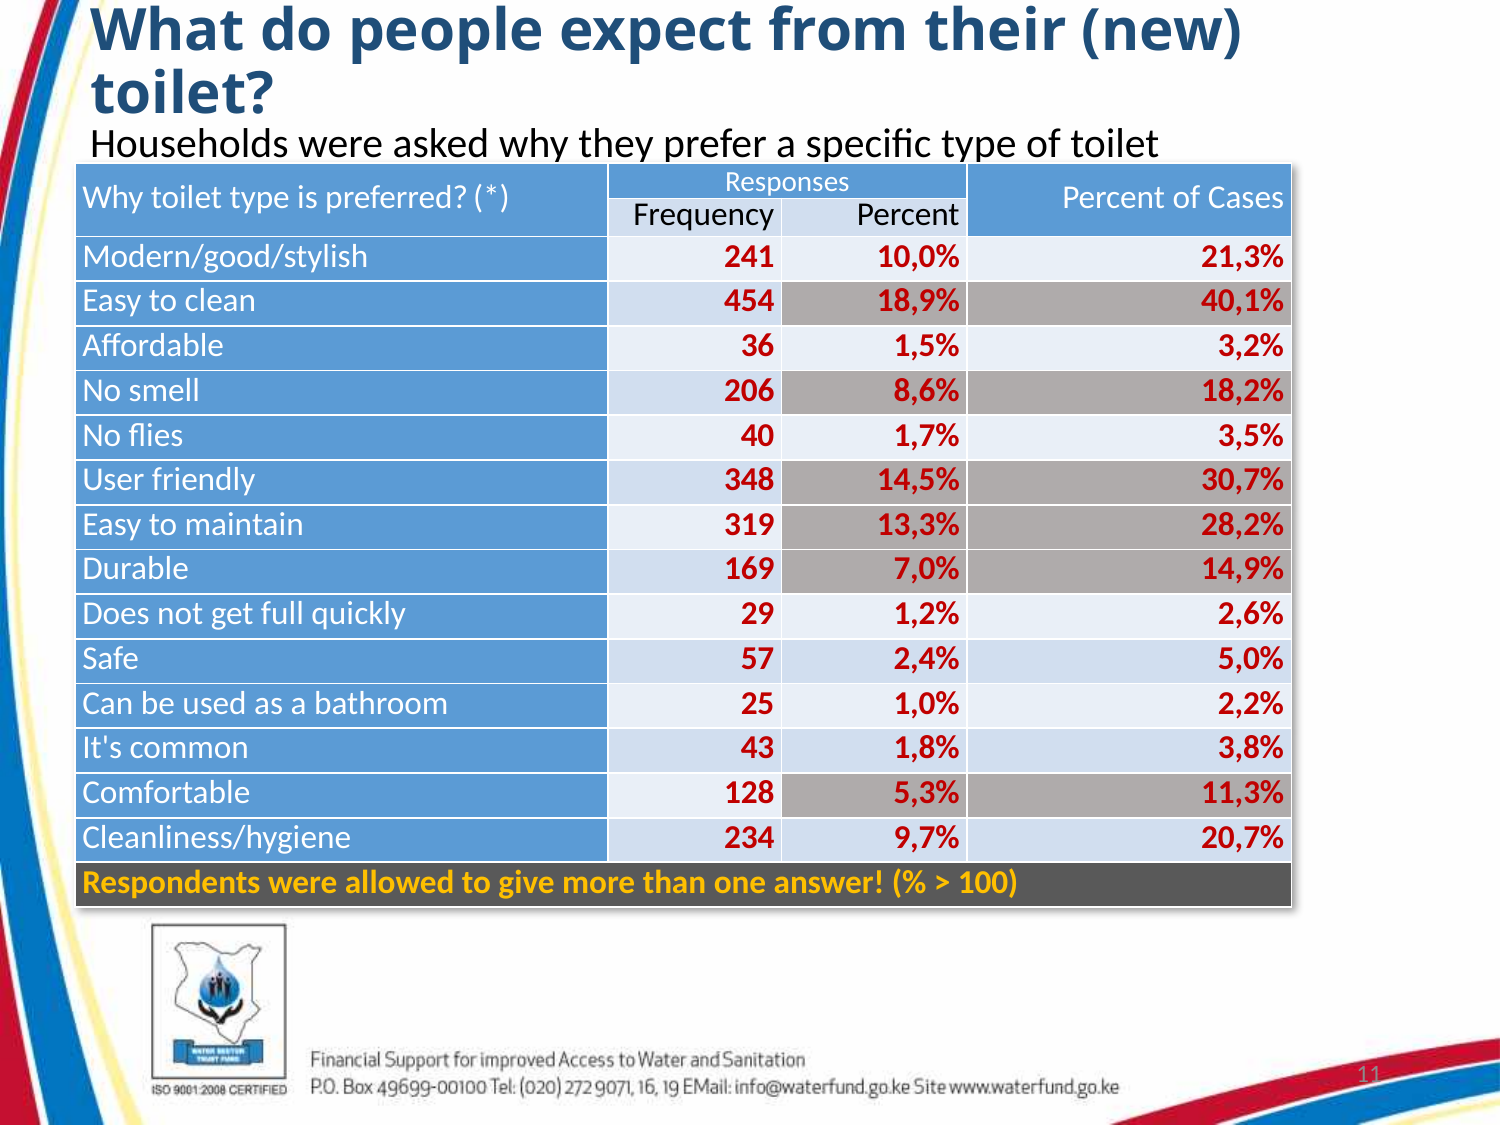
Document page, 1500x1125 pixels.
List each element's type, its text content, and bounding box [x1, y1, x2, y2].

table_cell 454 [609, 282, 781, 325]
table_cell 14,5% [782, 461, 966, 504]
table_cell Percent [782, 199, 966, 236]
table_cell 348 [609, 461, 781, 504]
table_cell 43 [609, 729, 781, 772]
table_cell Affordable [76, 327, 607, 370]
table_cell 206 [609, 371, 781, 414]
table_cell 1,8% [782, 729, 966, 772]
table_cell 11,3% [968, 774, 1291, 817]
table_cell Frequency [609, 199, 781, 236]
table_cell 2,4% [782, 640, 966, 683]
table_cell Cleanliness/hygiene [76, 819, 607, 861]
table_cell 21,3% [968, 237, 1291, 280]
table_cell 57 [609, 640, 781, 683]
table_cell No smell [76, 371, 607, 414]
table_cell 20,7% [968, 819, 1291, 861]
table_cell 1,5% [782, 327, 966, 370]
table_cell 18,9% [782, 282, 966, 325]
slide_number 11 [1059, 1042, 1397, 1103]
table_cell 36 [609, 327, 781, 370]
table_cell No flies [76, 416, 607, 459]
table_cell 3,5% [968, 416, 1291, 459]
table_cell User friendly [76, 461, 607, 504]
table_header Responses [609, 164, 966, 198]
table_cell 241 [609, 237, 781, 280]
table_cell 7,0% [782, 550, 966, 593]
list Households were asked why they prefer a specific type of toilet [75, 113, 1388, 1005]
table_cell Respondents were allowed to give more than one answer! (% > 100) [76, 863, 1291, 906]
table_cell 169 [609, 550, 781, 593]
table_cell 30,7% [968, 461, 1291, 504]
table_cell 29 [609, 595, 781, 638]
table_cell 28,2% [968, 506, 1291, 549]
table_header Why toilet type is preferred? (*) [76, 164, 607, 236]
table_cell Durable [76, 550, 607, 593]
table_cell 18,2% [968, 371, 1291, 414]
picture [0, 0, 1500, 1125]
table_cell It's common [76, 729, 607, 772]
table_cell 2,6% [968, 595, 1291, 638]
table_cell 3,8% [968, 729, 1291, 772]
table_cell 5,3% [782, 774, 966, 817]
table_cell Safe [76, 640, 607, 683]
table_cell 8,6% [782, 371, 966, 414]
table_cell 319 [609, 506, 781, 549]
table_cell 25 [609, 684, 781, 727]
table_cell 40,1% [968, 282, 1291, 325]
table_cell Comfortable [76, 774, 607, 817]
table_cell 1,0% [782, 684, 966, 727]
table_cell 13,3% [782, 506, 966, 549]
table_header Percent of Cases [968, 164, 1291, 236]
table_cell 234 [609, 819, 781, 861]
table_cell 3,2% [968, 327, 1291, 370]
table_cell 2,2% [968, 684, 1291, 727]
table_cell Easy to clean [76, 282, 607, 325]
table_cell 1,7% [782, 416, 966, 459]
table_cell Can be used as a bathroom [76, 684, 607, 727]
title What do people expect from their (new) toilet? [75, 0, 1425, 126]
table_cell 5,0% [968, 640, 1291, 683]
table_cell 128 [609, 774, 781, 817]
table_cell 14,9% [968, 550, 1291, 593]
table_cell Easy to maintain [76, 506, 607, 549]
table_cell Modern/good/stylish [76, 237, 607, 280]
table_cell Does not get full quickly [76, 595, 607, 638]
table_cell 1,2% [782, 595, 966, 638]
table_cell 10,0% [782, 237, 966, 280]
table_cell 40 [609, 416, 781, 459]
table_cell 9,7% [782, 819, 966, 861]
